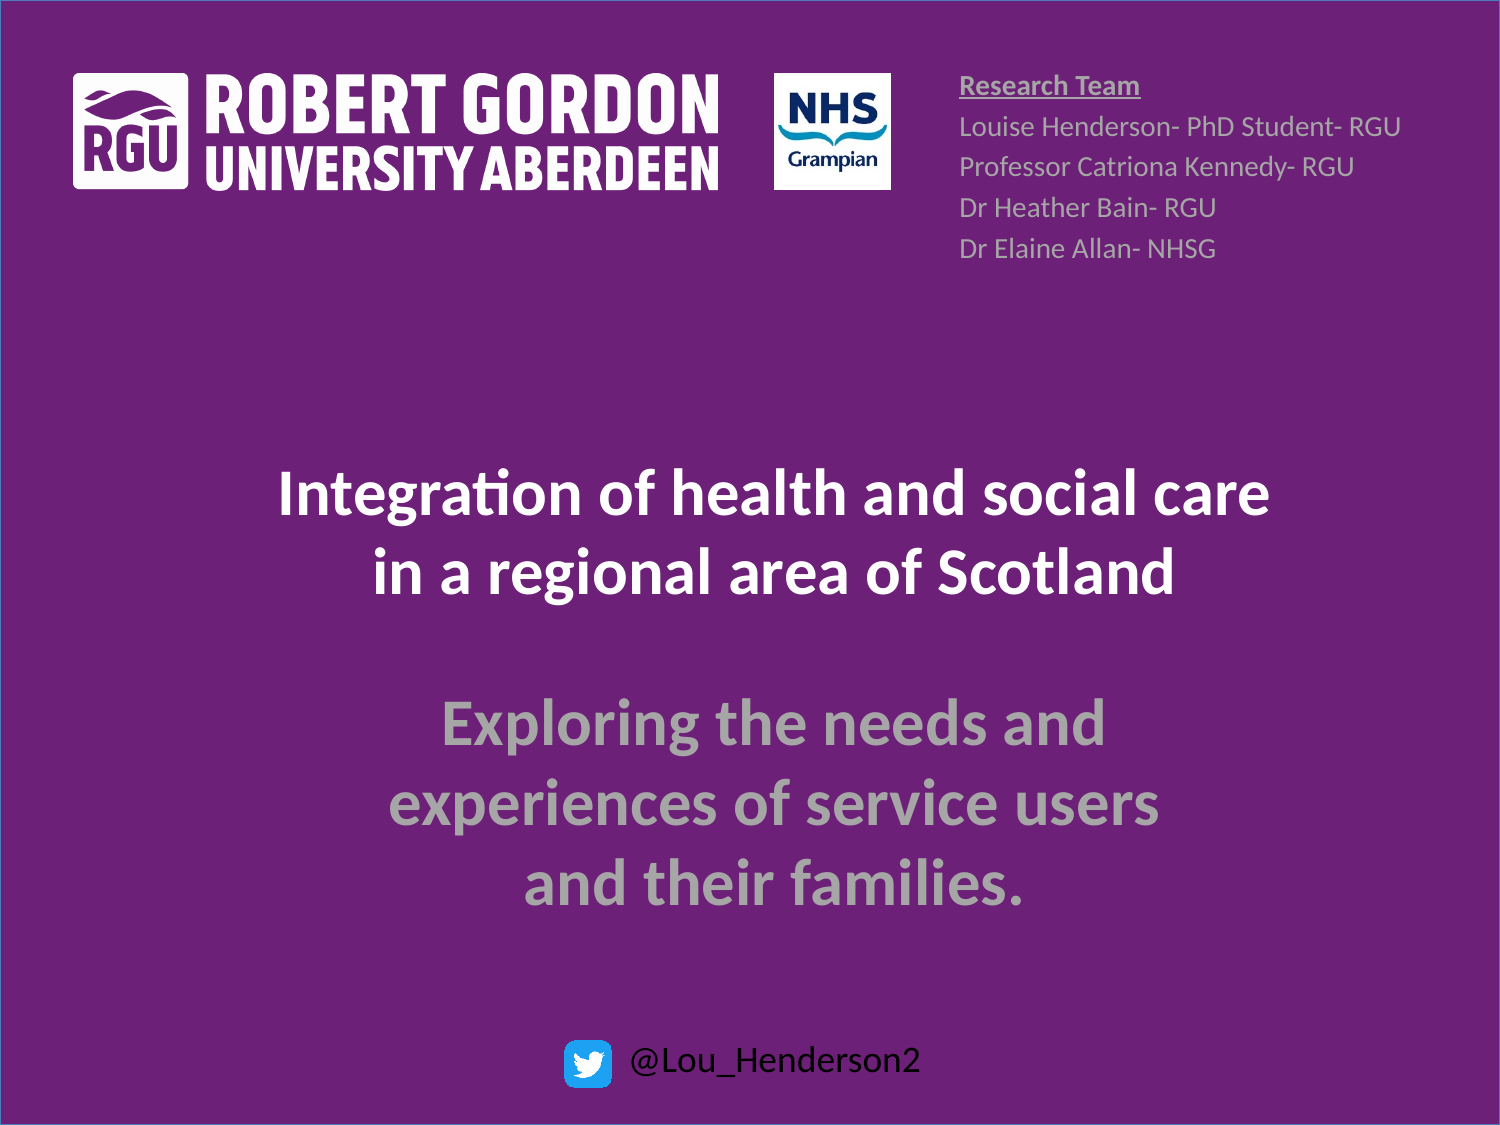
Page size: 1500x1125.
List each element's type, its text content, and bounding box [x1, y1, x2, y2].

picture [774, 73, 892, 191]
text_box Exploring the needs and experiences of service users and their families. [330, 671, 1220, 927]
text_box Research Team Louise Henderson- PhD Student- RGU Professor Catriona Kennedy- RGU Dr Heather Bain- RGU Dr Elaine Allan- NHSG [944, 58, 1433, 288]
text_box @Lou_Henderson2 [613, 1027, 937, 1088]
picture [73, 73, 718, 191]
picture [564, 1040, 612, 1089]
title Integration of health and social care in a regional area of Scotland [241, 406, 1309, 651]
